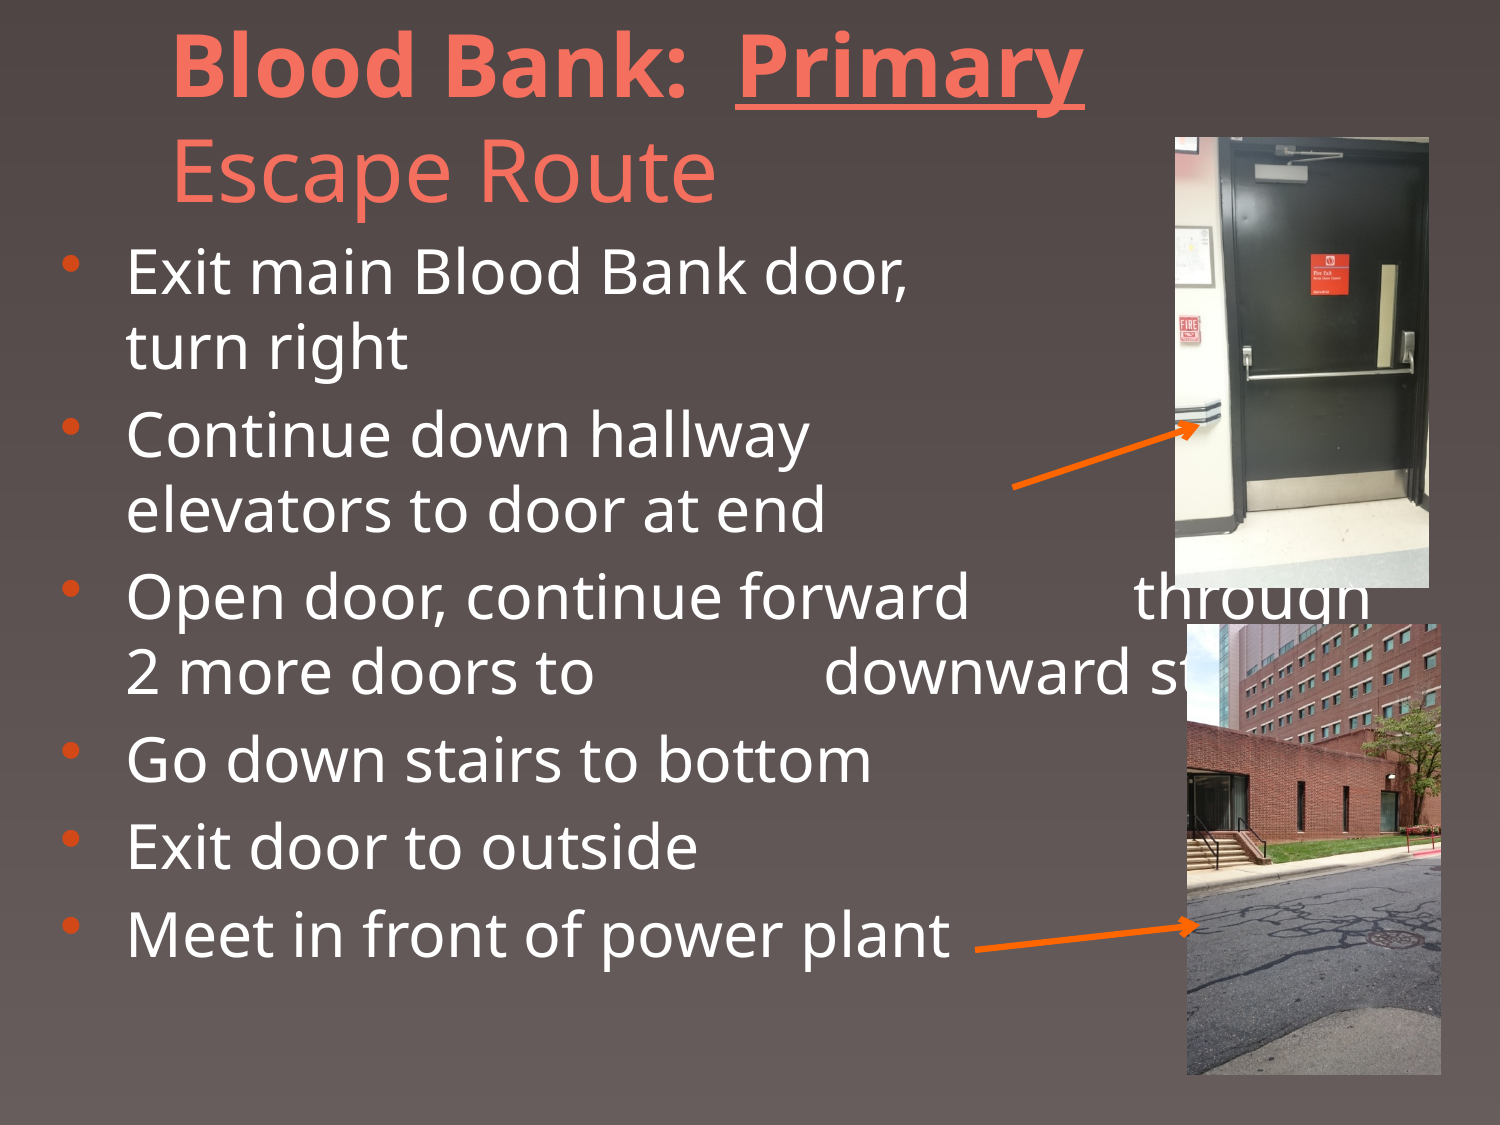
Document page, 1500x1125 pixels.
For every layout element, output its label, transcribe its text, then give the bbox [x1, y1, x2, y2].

title Blood Bank: Primary Escape Route [75, 0, 1425, 224]
list Exit main Blood Bank door, turn right Continue down hallway past elevators to door at end Open door, continue forward through 2 more doors to downward stairs. Go down stairs to bottom Exit door to outside Meet in front of power plant [37, 224, 1425, 1013]
picture [1174, 137, 1429, 588]
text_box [974, 924, 1201, 951]
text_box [1012, 424, 1201, 488]
picture [1187, 624, 1441, 1076]
